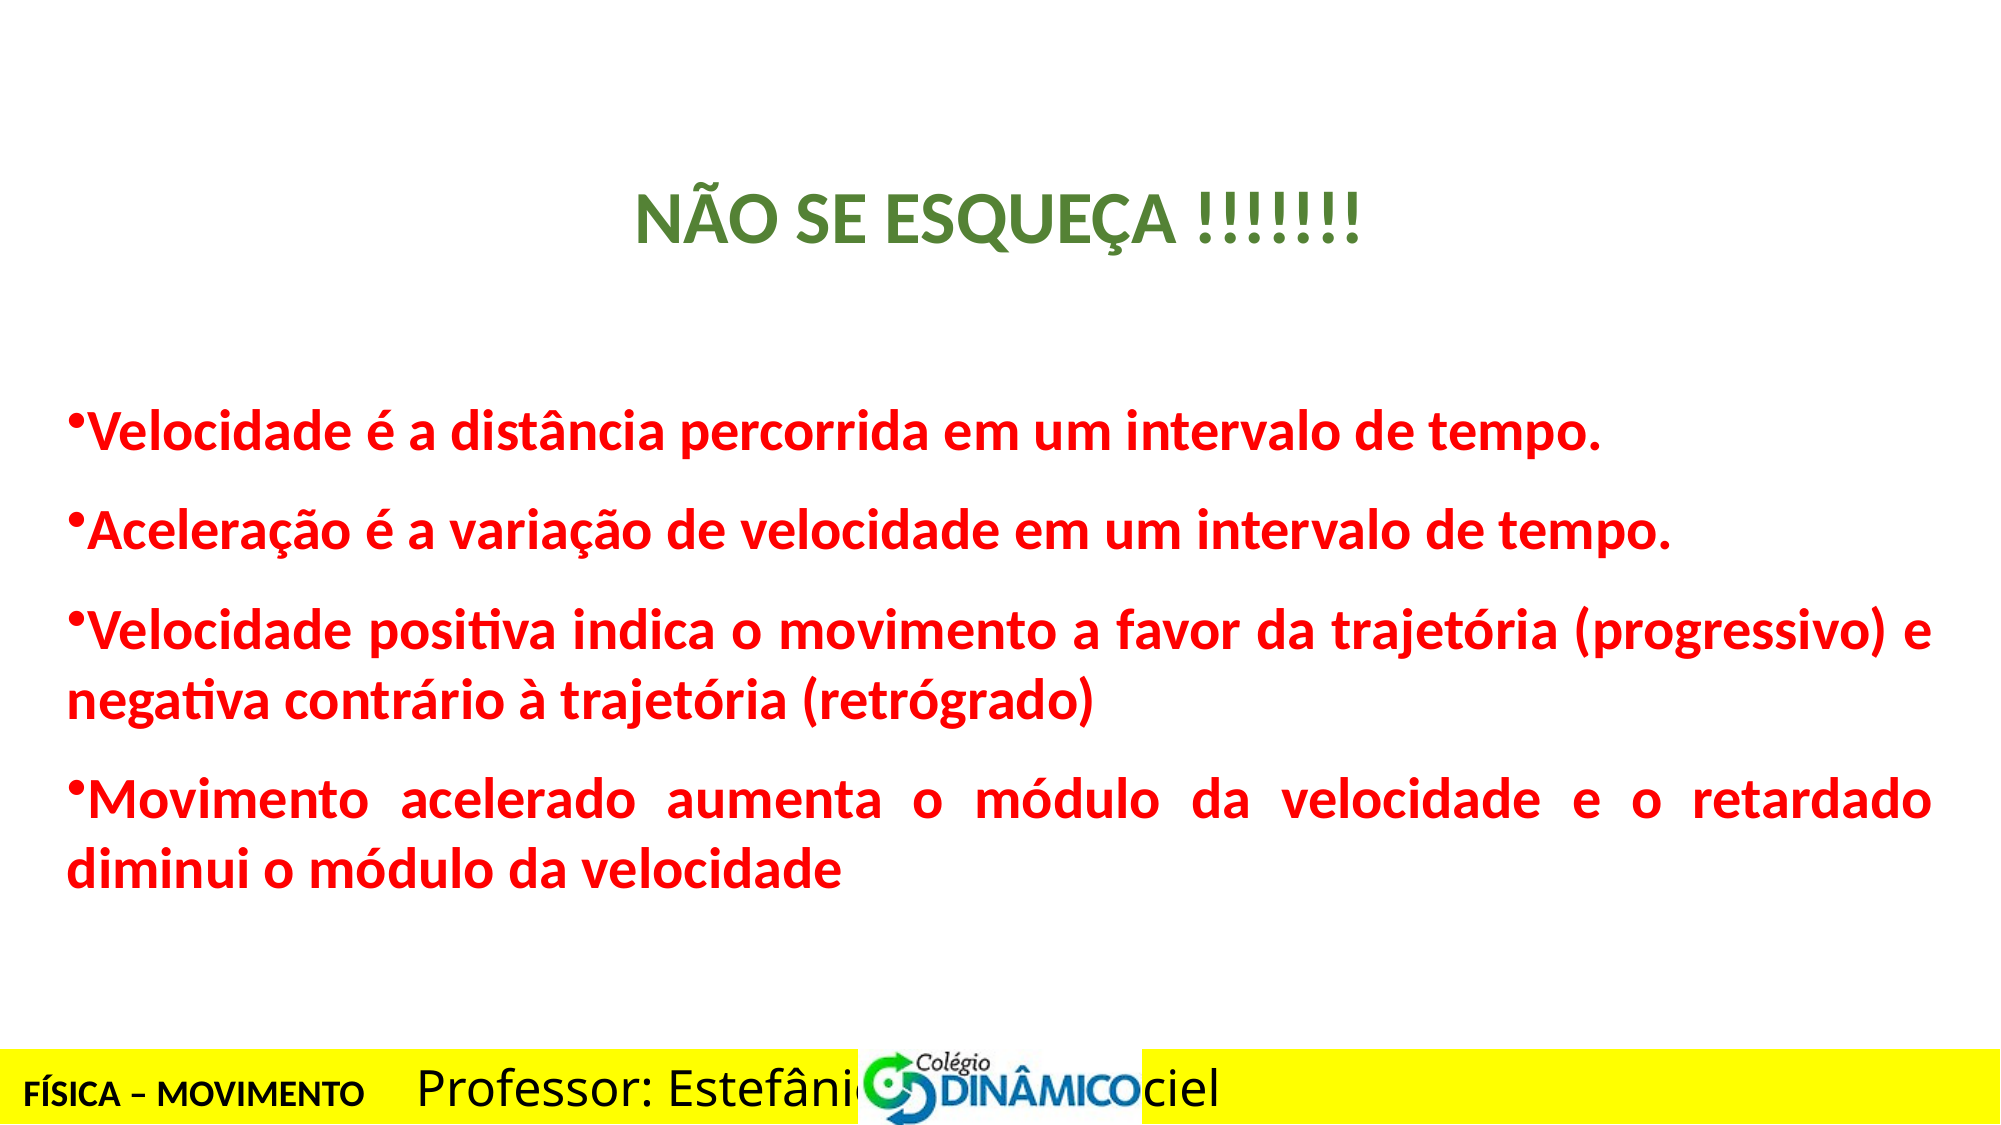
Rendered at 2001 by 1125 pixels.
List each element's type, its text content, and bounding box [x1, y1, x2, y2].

text_box FÍSICA – MOVIMENTO Professor: Estefânio Franco Maciel [0, 1049, 858, 1124]
text_box FÍSICA – MOVIMENTO Professor: Estefânio Franco Maciel [1142, 1049, 2000, 1124]
text_box Velocidade é a distância percorrida em um intervalo de tempo. Aceleração é a variação de velocidade em um intervalo de tempo. Velocidade positiva indica o movimento a favor da trajetória (progressivo) e negativa contrário à trajetória (retrógrado) Movimento acelerado aumenta o módulo da velocidade e o retardado diminui o módulo da velocidade [52, 385, 1948, 908]
picture [858, 1049, 1142, 1125]
text_box NÃO SE ESQUEÇA !!!!!!! [282, 161, 1718, 266]
